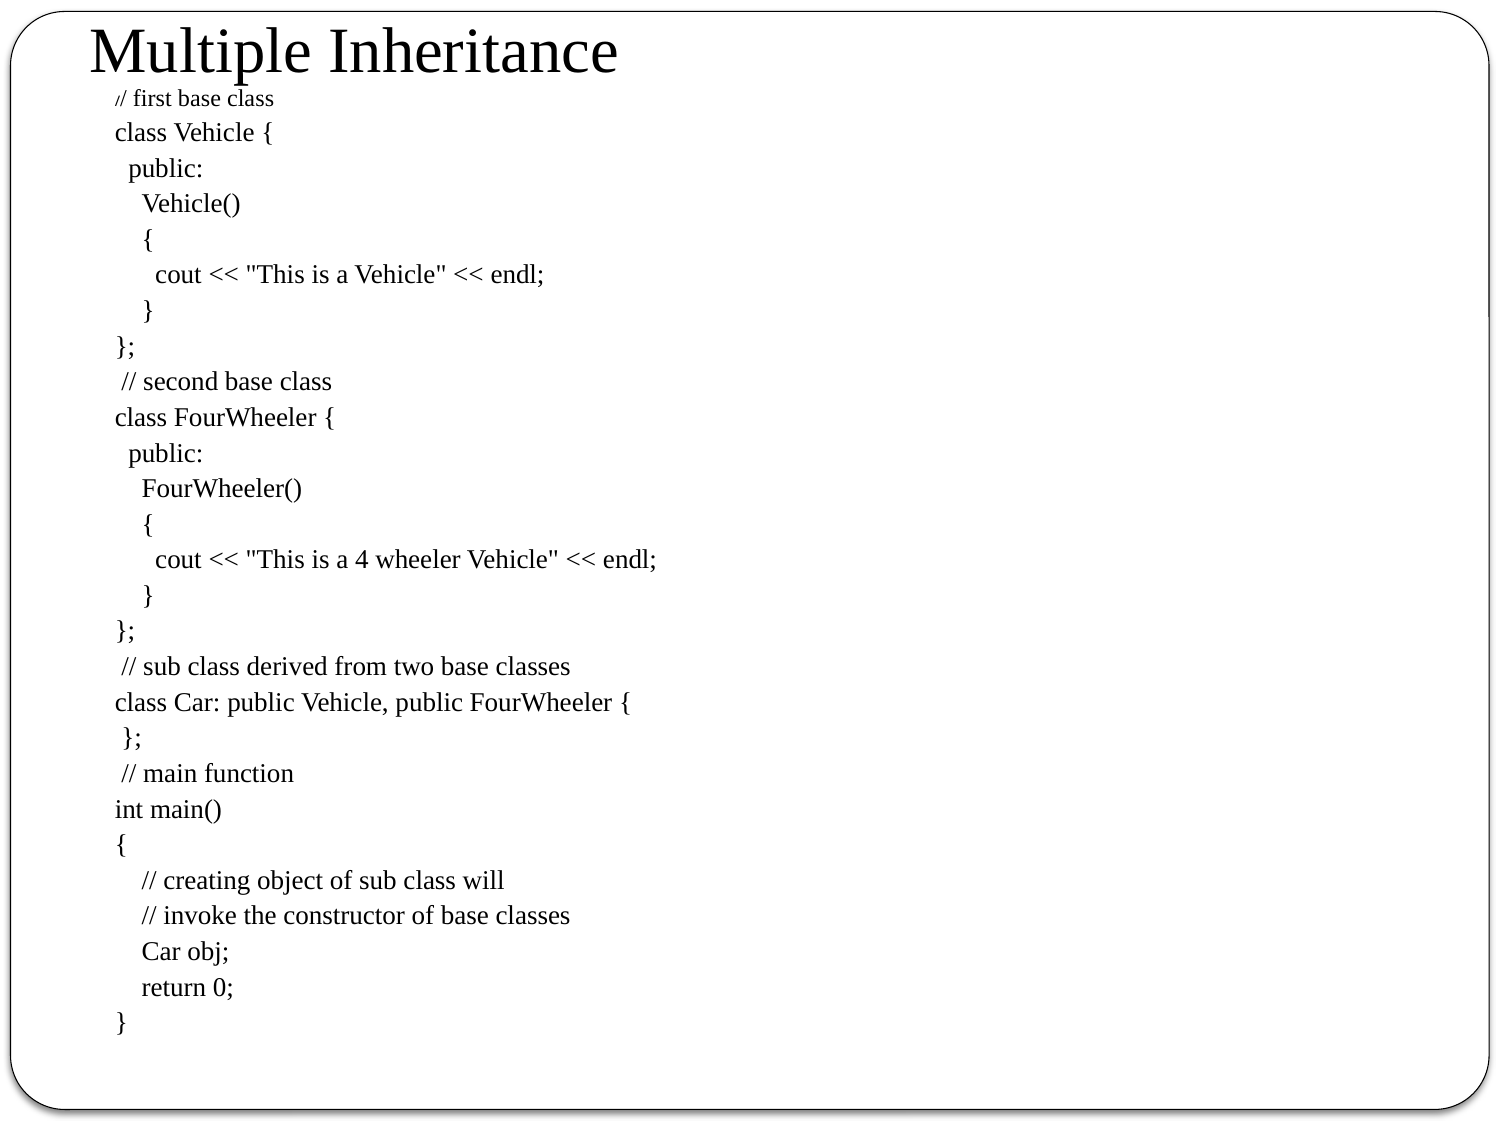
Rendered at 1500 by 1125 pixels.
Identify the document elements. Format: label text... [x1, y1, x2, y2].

title Multiple Inheritance [75, 0, 1425, 100]
list // first base class class Vehicle { public: Vehicle() { cout << "This is a Vehicle" << endl; } }; // second base class class FourWheeler { public: FourWheeler() { cout << "This is a 4 wheeler Vehicle" << endl; } }; // sub class derived from two base classes class Car: public Vehicle, public FourWheeler { }; // main function int main() { // creating object of sub class will // invoke the constructor of base classes Car obj; return 0; } [99, 100, 1400, 1050]
